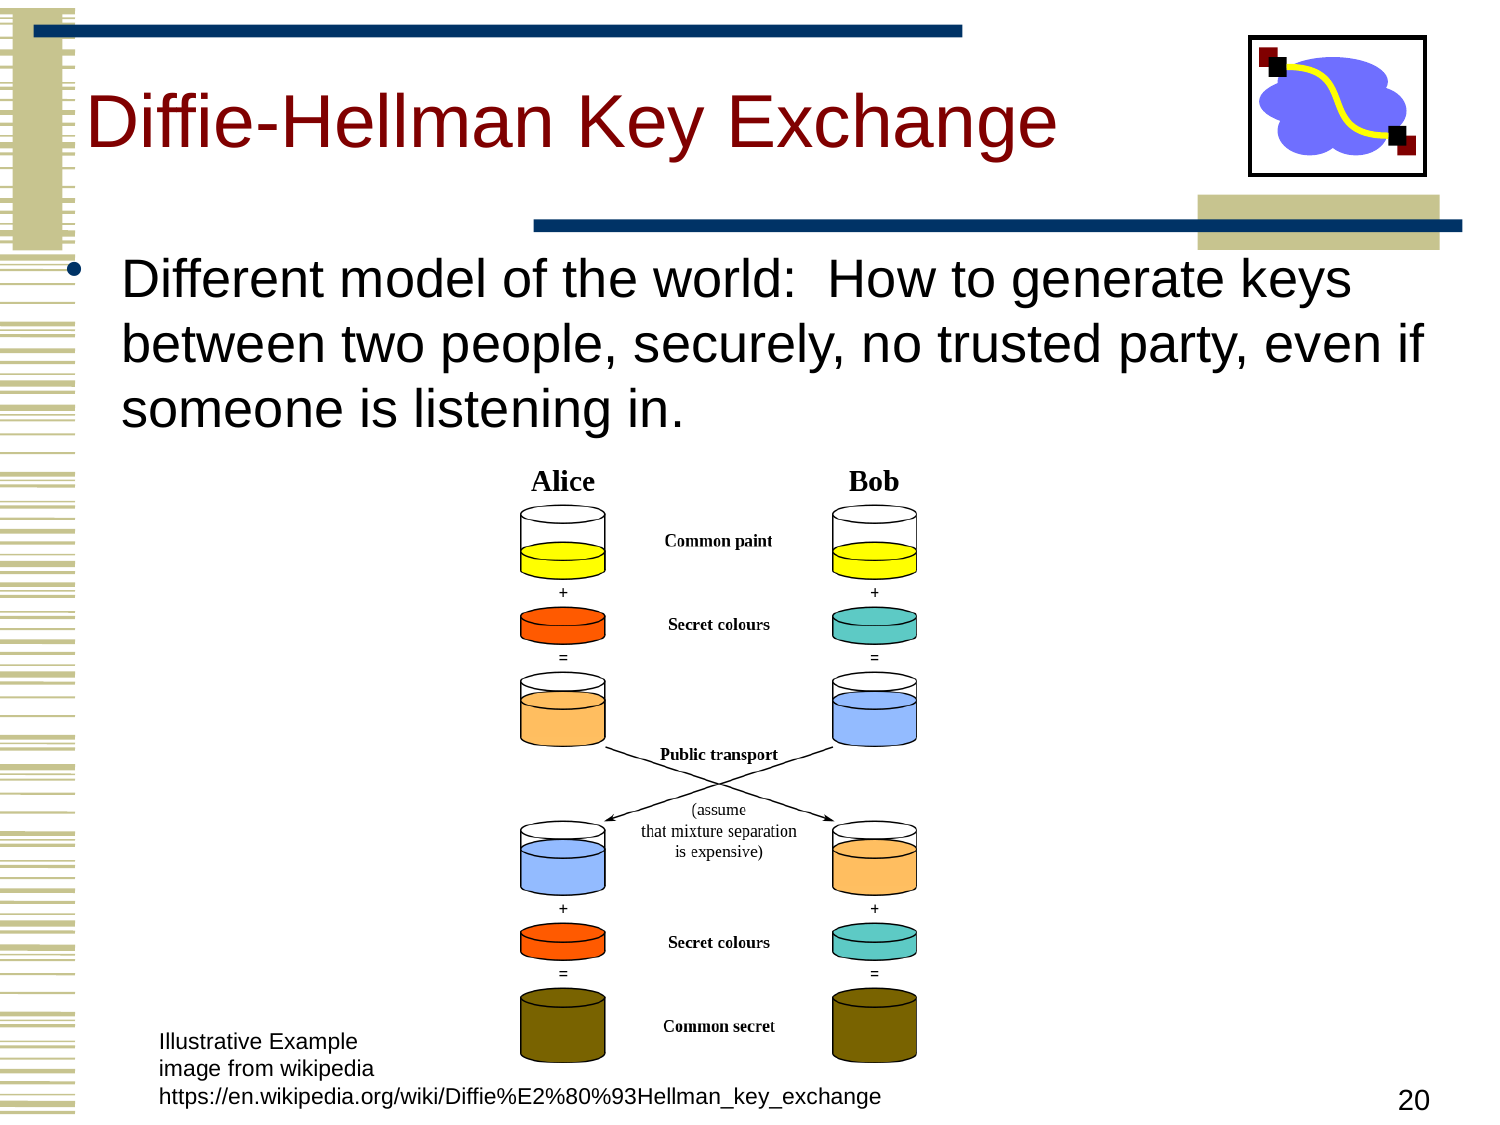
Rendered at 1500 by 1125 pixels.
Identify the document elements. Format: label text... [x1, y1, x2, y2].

title Diffie-Hellman Key Exchange [75, 24, 1250, 225]
picture [520, 467, 918, 1063]
slide_number 20 [1080, 1045, 1442, 1122]
list Different model of the world: How to generate keys between two people, securely, no trusted party, even if someone is listening in. [50, 237, 1450, 1075]
text_box Illustrative Example image from wikipedia https://en.wikipedia.org/wiki/Diffie%E2%80%93Hellman_key_exchange [149, 1026, 892, 1109]
